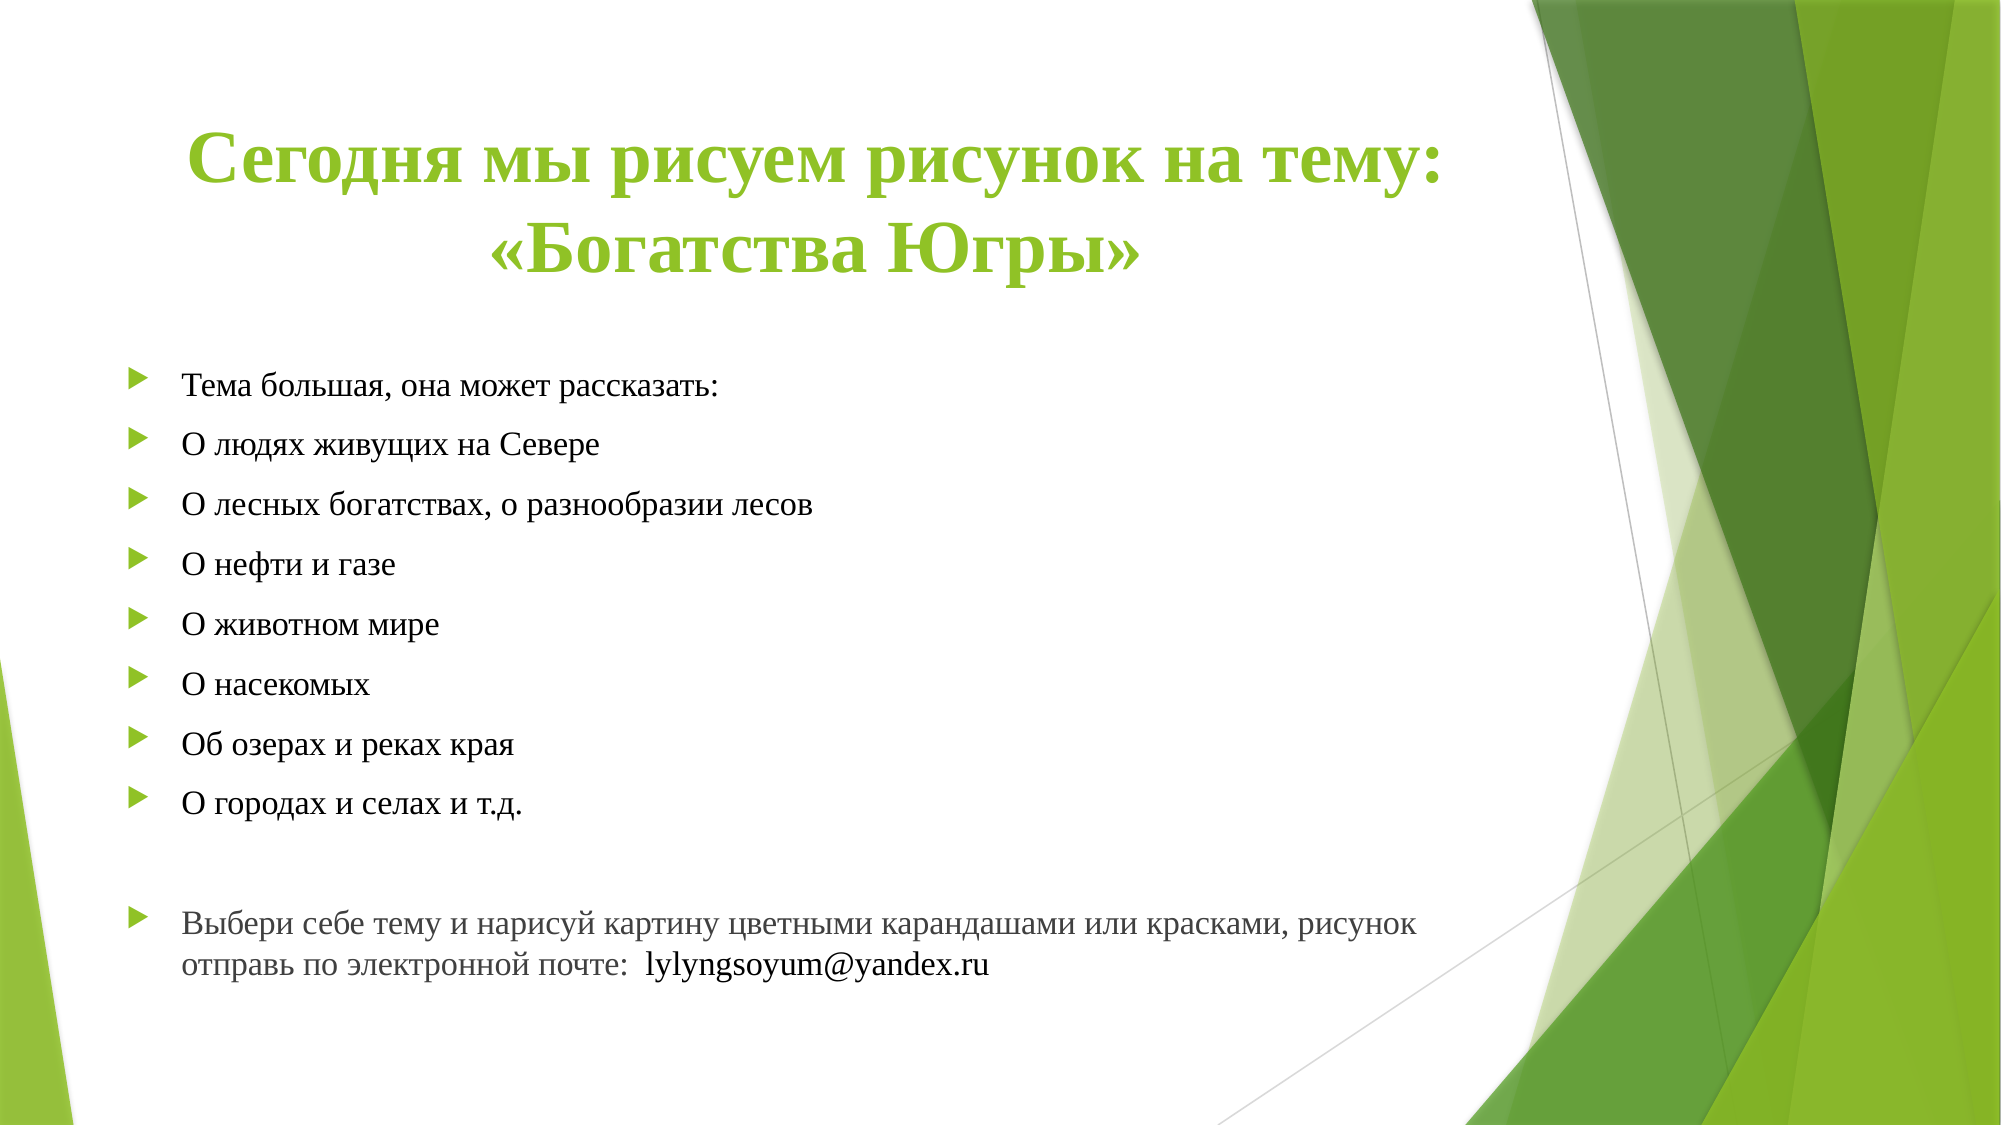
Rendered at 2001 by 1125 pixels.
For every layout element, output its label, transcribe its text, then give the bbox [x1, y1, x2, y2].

list Тема большая, она может рассказать: О людях живущих на Севере О лесных богатствах, о разнообразии лесов О нефти и газе О животном мире О насекомых Об озерах и реках края О городах и селах и т.д. Выбери себе тему и нарисуй картину цветными карандашами или красками, рисунок отправь по электронной почте: lylyngsoyum@yandex.ru [111, 354, 1522, 992]
title Сегодня мы рисуем рисунок на тему: «Богатства Югры» [111, 99, 1522, 317]
